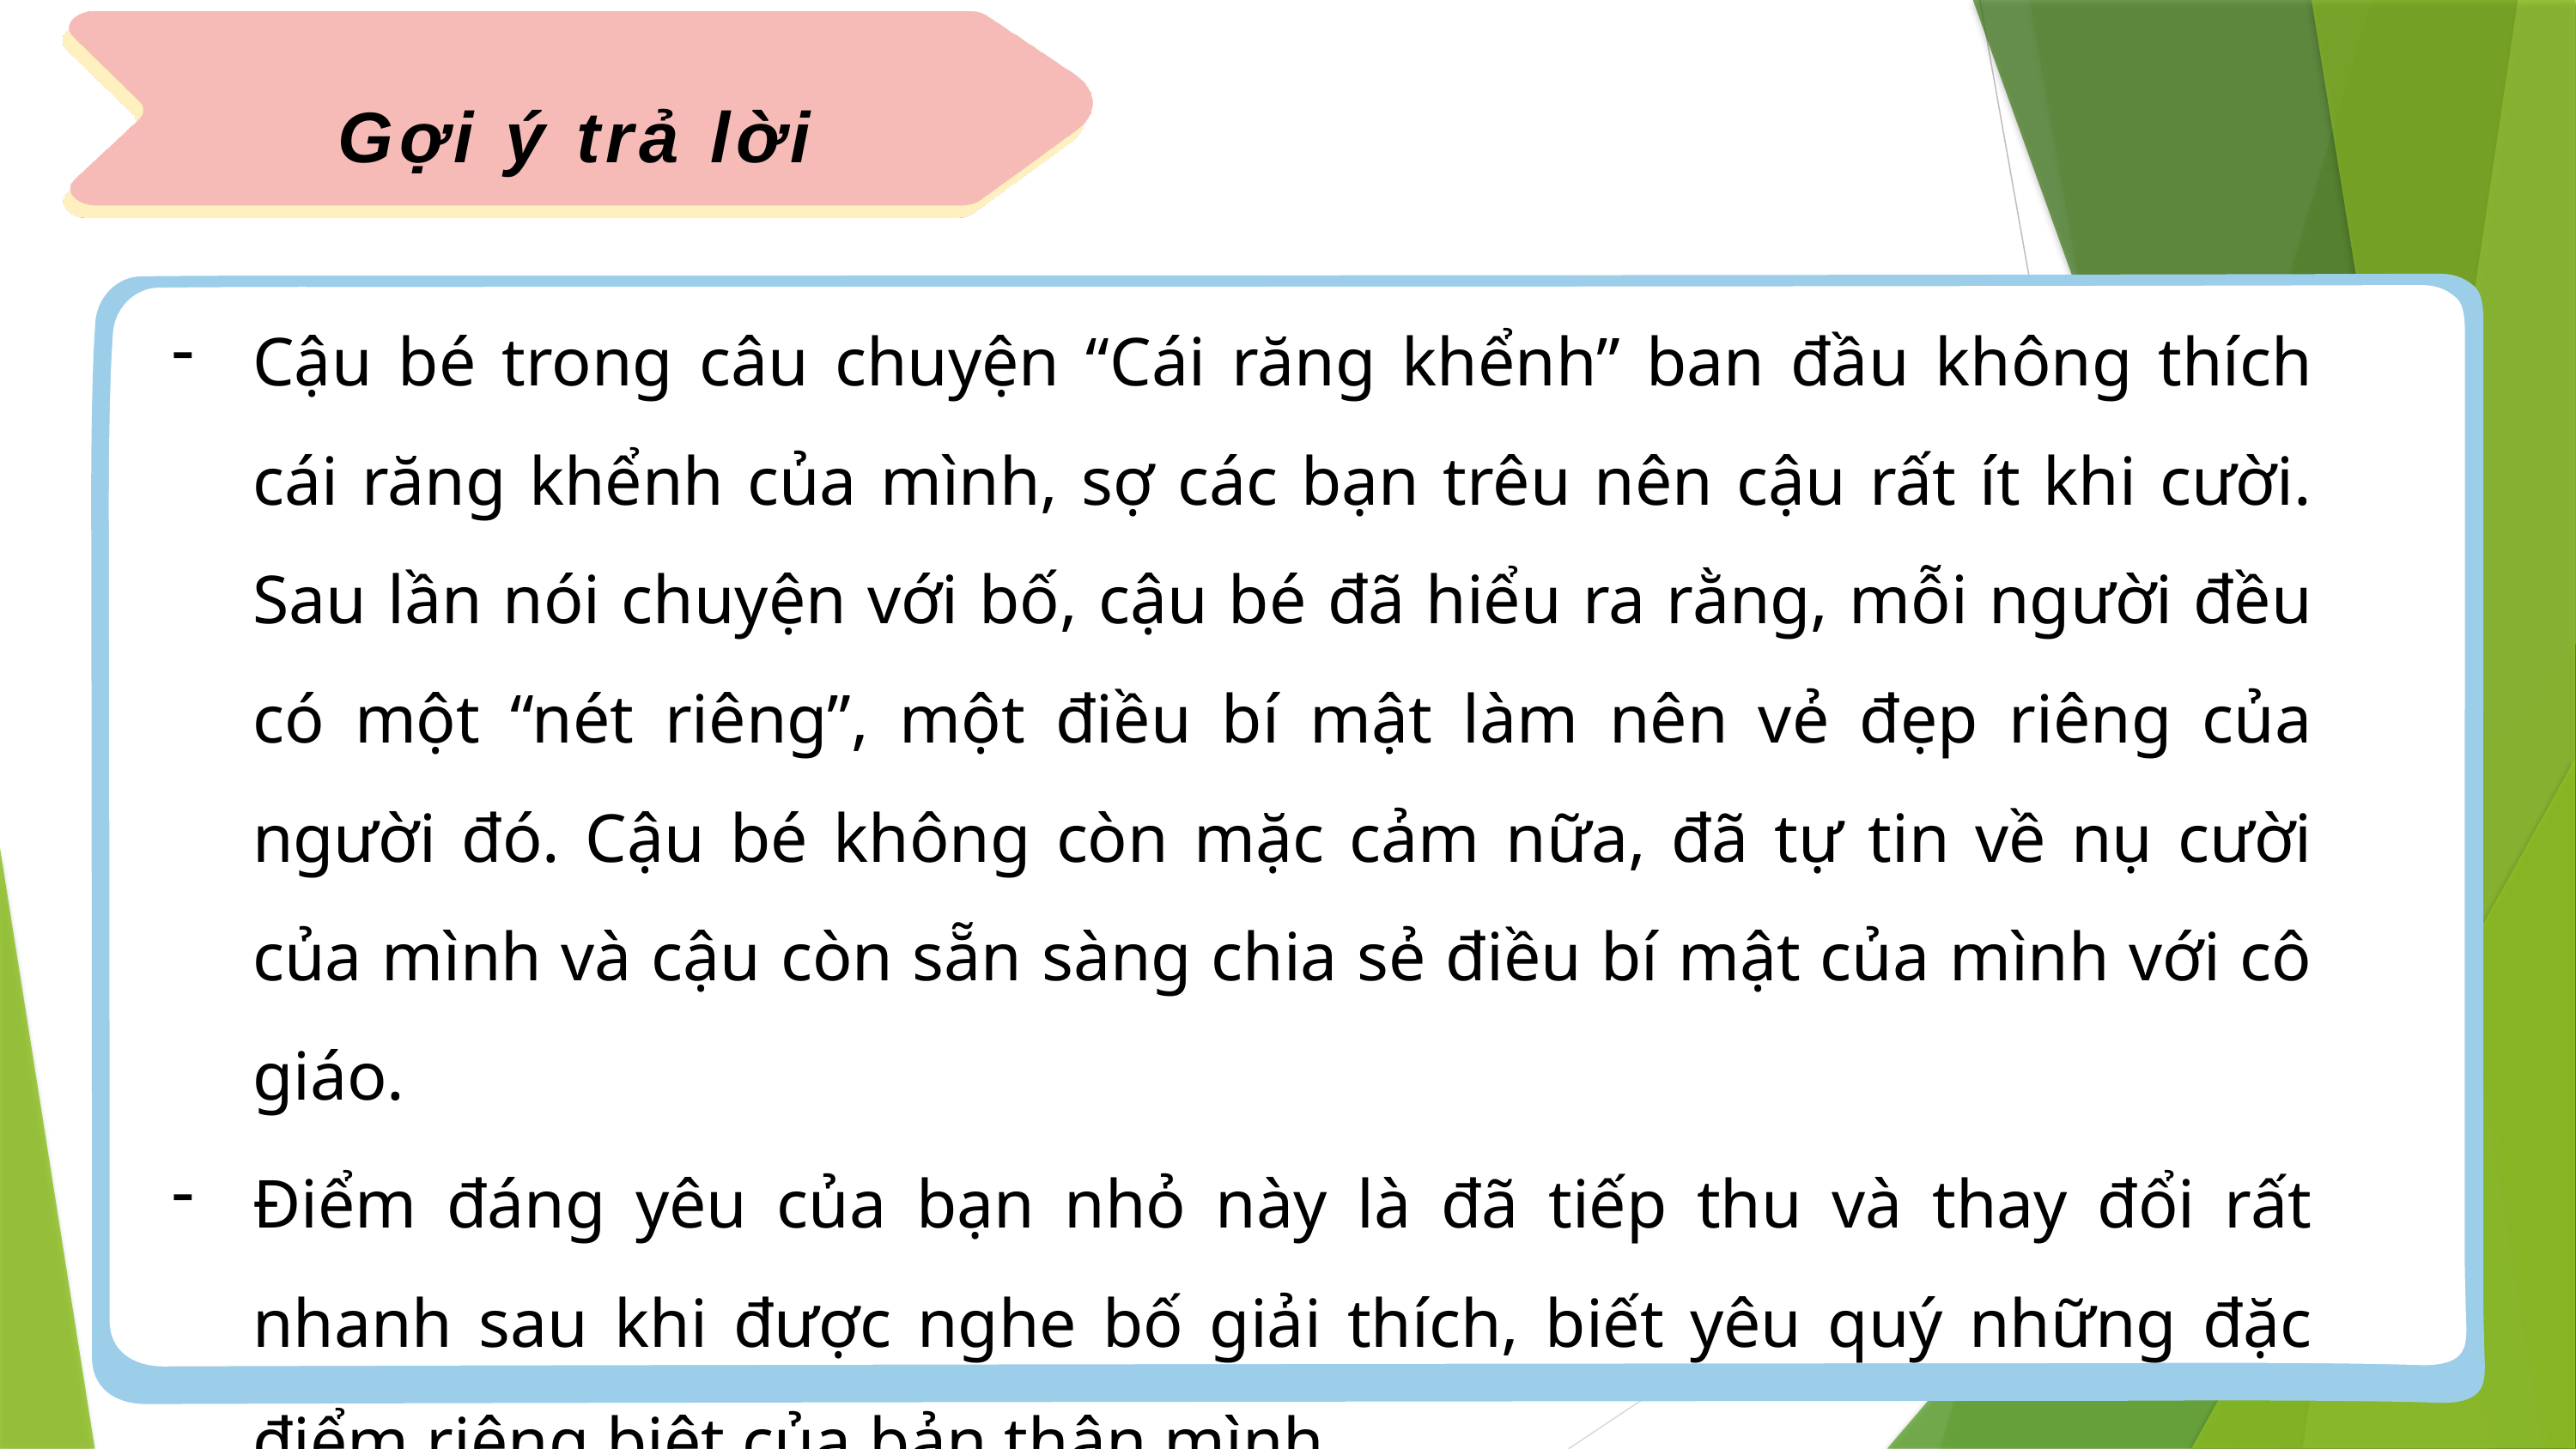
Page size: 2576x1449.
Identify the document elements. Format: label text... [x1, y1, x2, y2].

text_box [90, 273, 2486, 1405]
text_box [107, 284, 2467, 1367]
text_box Cậu bé trong câu chuyện “Cái răng khểnh” ban đầu không thích cái răng khểnh của mình, sợ các bạn trêu nên cậu rất ít khi cười. Sau lần nói chuyện với bố, cậu bé đã hiểu ra rằng, mỗi người đều có một “nét riêng”, một điều bí mật làm nên vẻ đẹp riêng của người đó. Cậu bé không còn mặc cảm nữa, đã tự tin về nụ cười của mình và cậu còn sẵn sàng chia sẻ điều bí mật của mình với cô giáo. Điểm đáng yêu của bạn nhỏ này là đã tiếp thu và thay đổi rất nhanh sau khi được nghe bố giải thích, biết yêu quý những đặc điểm riêng biệt của bản thân mình. [159, 1415, 2327, 1449]
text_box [55, 10, 1095, 219]
